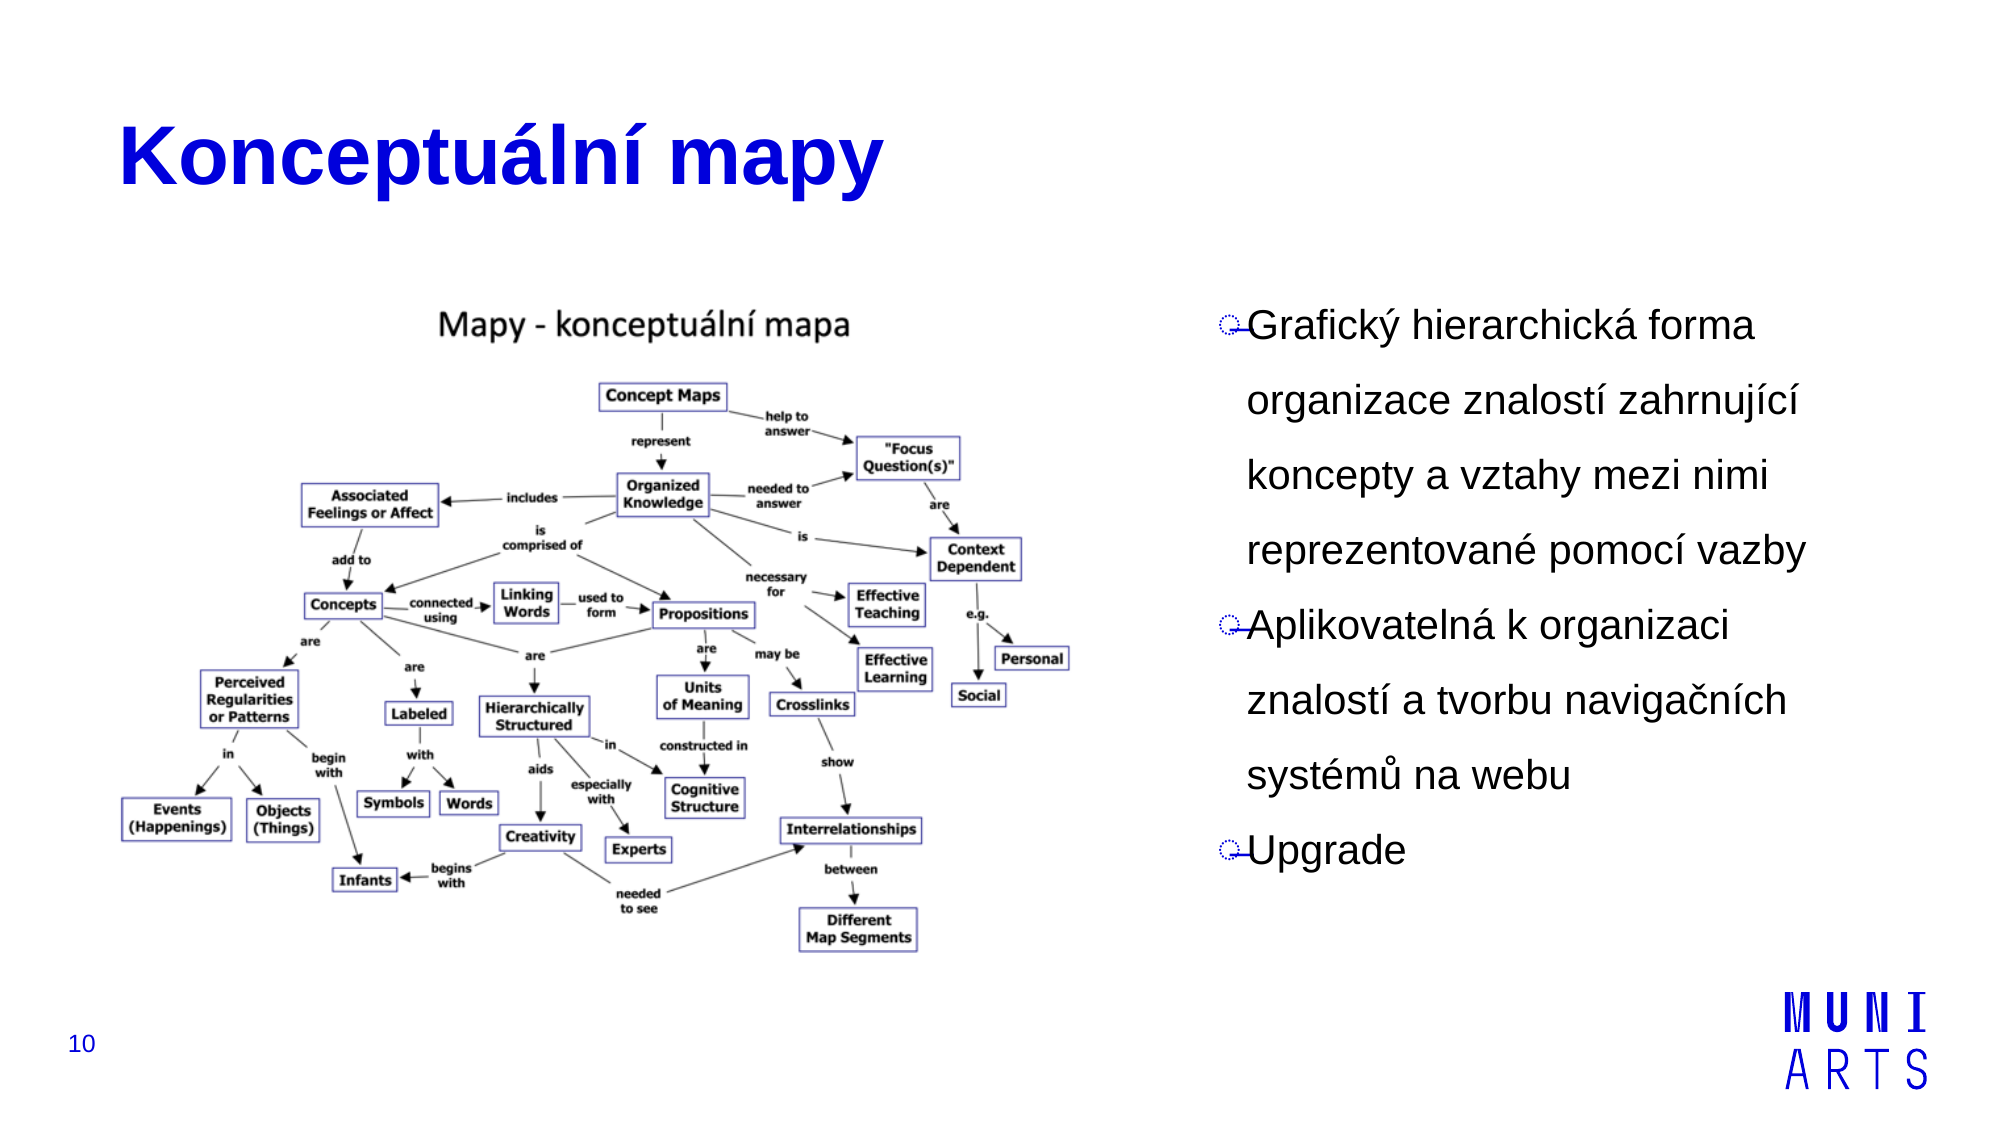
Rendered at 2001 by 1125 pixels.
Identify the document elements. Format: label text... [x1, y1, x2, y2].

picture [119, 272, 1139, 953]
list Grafický hierarchická forma organizace znalostí zahrnující koncepty a vztahy mezi nimi reprezentované pomocí vazby Aplikovatelná k organizaci znalostí a tvorbu navigačních systémů na webu Upgrade [1205, 273, 1883, 953]
slide_number 10 [67, 1021, 110, 1063]
title Konceptuální mapy [118, 118, 1883, 193]
